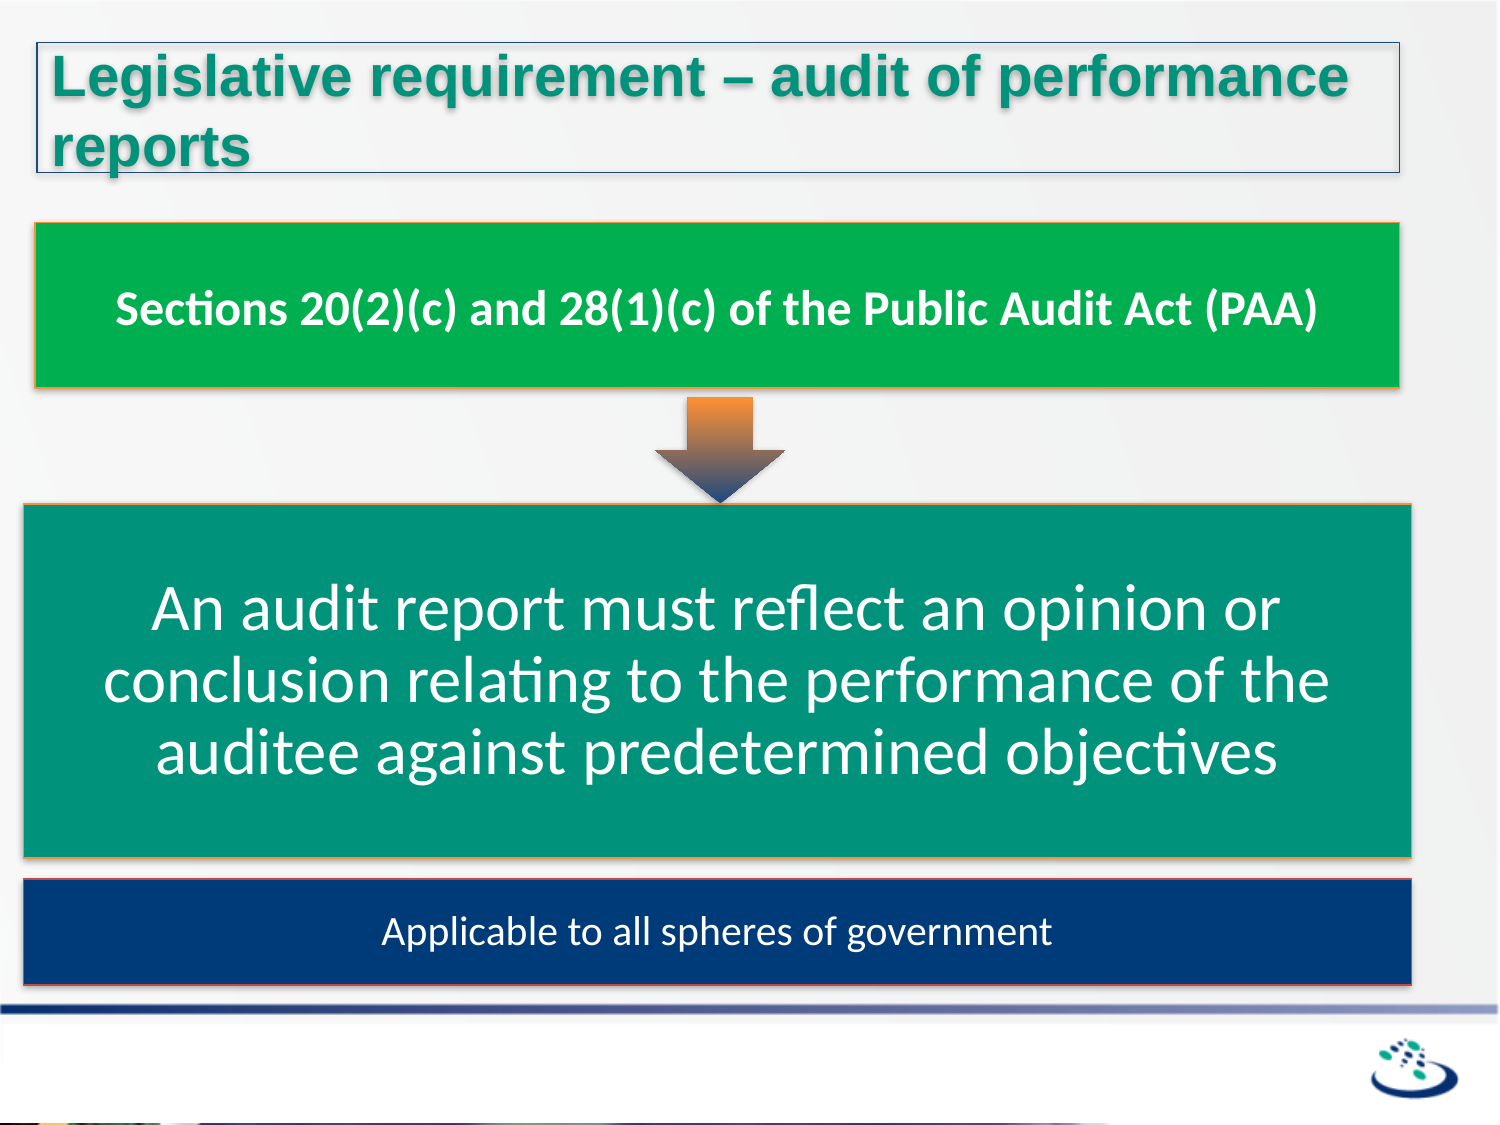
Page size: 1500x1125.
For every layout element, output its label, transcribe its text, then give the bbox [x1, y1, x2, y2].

text_box Legislative requirement – audit of performance reports [36, 42, 1400, 173]
text_box An audit report must reflect an opinion or conclusion relating to the performance of the auditee against predetermined objectives [23, 503, 1412, 859]
picture [0, 0, 1500, 1125]
text_box Sections 20(2)(c) and 28(1)(c) of the Public Audit Act (PAA) [34, 222, 1400, 389]
text_box Applicable to all spheres of government [23, 878, 1412, 986]
text_box [655, 397, 786, 504]
